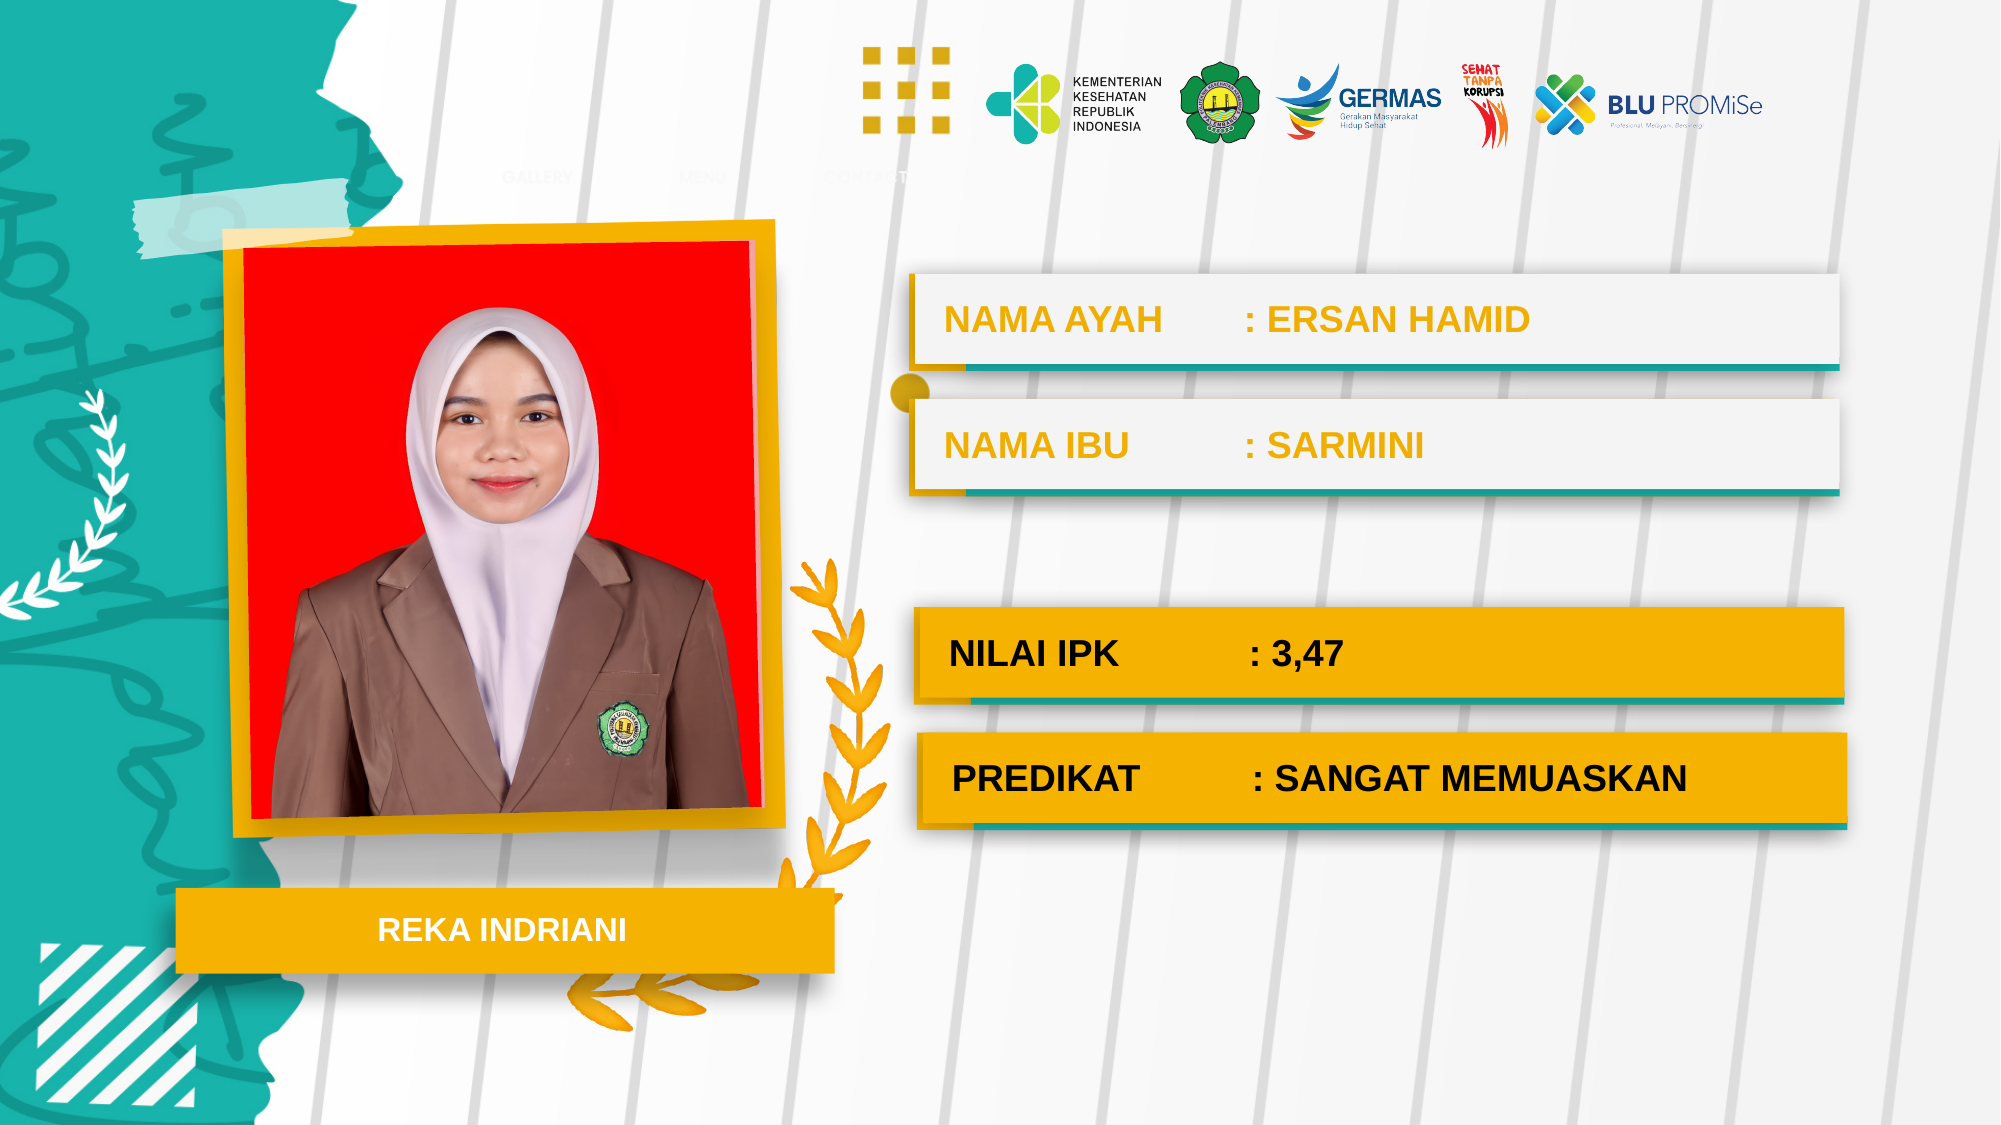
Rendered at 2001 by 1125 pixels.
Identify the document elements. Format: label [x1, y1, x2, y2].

text_box [913, 607, 1845, 705]
text_box [909, 398, 1840, 497]
picture [0, 0, 2000, 1125]
text_box [909, 273, 1840, 372]
text_box [916, 732, 1848, 830]
